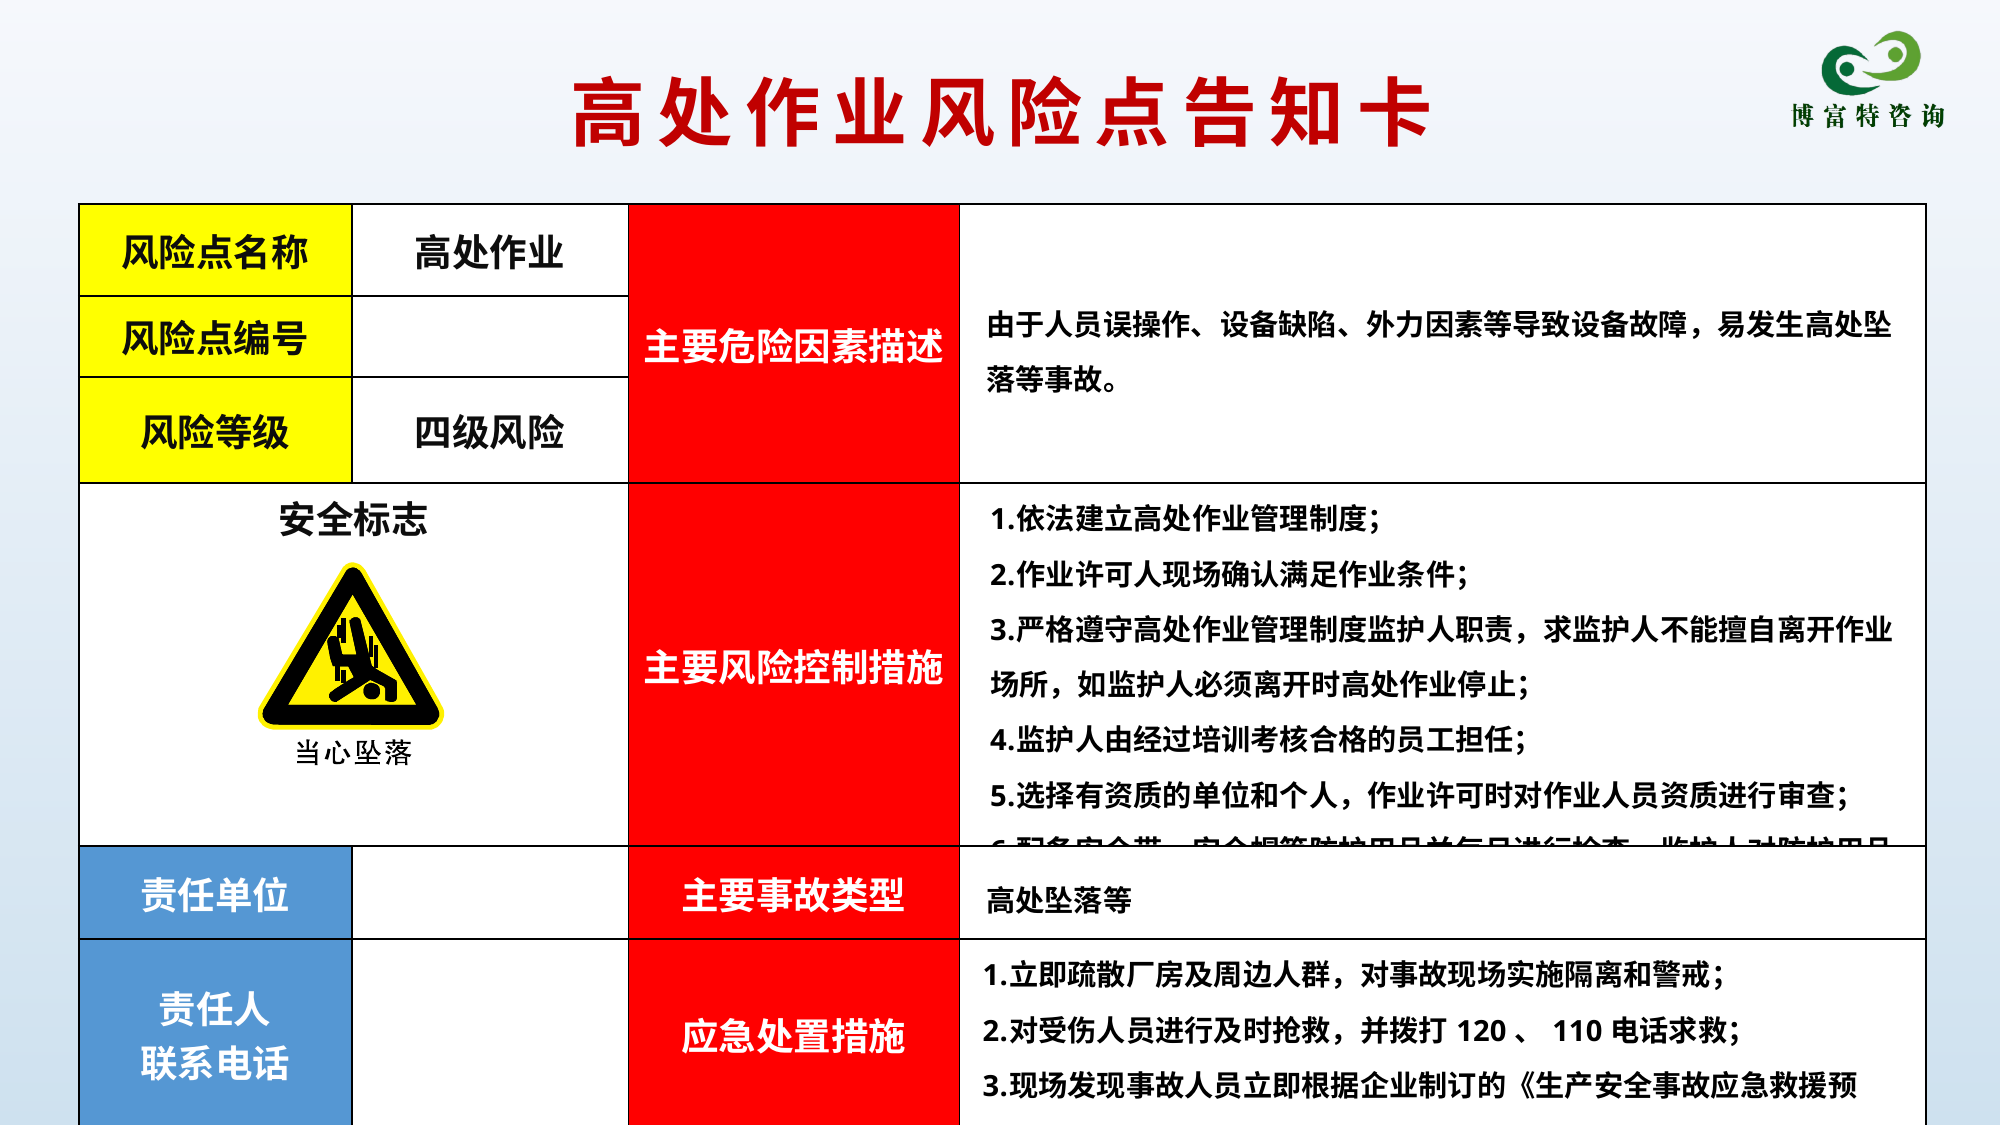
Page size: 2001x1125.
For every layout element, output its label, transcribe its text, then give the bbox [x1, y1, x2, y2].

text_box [257, 562, 445, 766]
table_cell 四级风险 [353, 378, 628, 482]
table_cell 依法建立高处作业管理制度； 作业许可人现场确认满足作业条件； 严格遵守高处作业管理制度监护人职责，求监护人不能擅自离开作业场所，如监护人必须离开时高处作业停止； 监护人由经过培训考核合格的员工担任； 选择有资质的单位和个人，作业许可时对作业人员资质进行审查； 配备安全带、安全帽等防护用品并每月进行检查，监护人对防护用品使用情况进行监护。 [960, 484, 1925, 845]
text_box 高处作业风险点告知卡 [350, 58, 1653, 164]
table_cell 风险点编号 [80, 297, 351, 376]
table_header 主要危险因素描述 [629, 205, 959, 482]
table_cell 立即疏散厂房及周边人群，对事故现场实施隔离和警戒； 对受伤人员进行及时抢救，并拨打120、110电话求救； 现场发现事故人员立即根据企业制订的《生产安全事故应急救援预案》规定的流程向企业相关管理人员进行事故报告。 [960, 940, 1925, 1125]
table_cell 责任单位 [80, 847, 351, 938]
table_cell 风险等级 [80, 378, 351, 482]
table_cell 高处坠落等 [960, 847, 1925, 938]
table_cell 主要风险控制措施 [629, 484, 959, 845]
table_cell [353, 297, 628, 376]
table_cell 应急处置措施 [629, 940, 959, 1125]
table_cell [353, 940, 628, 1125]
table_cell 安全标志 [80, 484, 628, 845]
table_cell [353, 847, 628, 938]
table_header 风险点名称 [80, 205, 351, 295]
table_cell 责任人 联系电话 [80, 940, 351, 1125]
table_header 高处作业 [353, 205, 628, 295]
picture [1772, 30, 1969, 131]
table_cell 主要事故类型 [629, 847, 959, 938]
table_header 由于人员误操作、设备缺陷、外力因素等导致设备故障，易发生高处坠落等事故。 [960, 205, 1925, 482]
